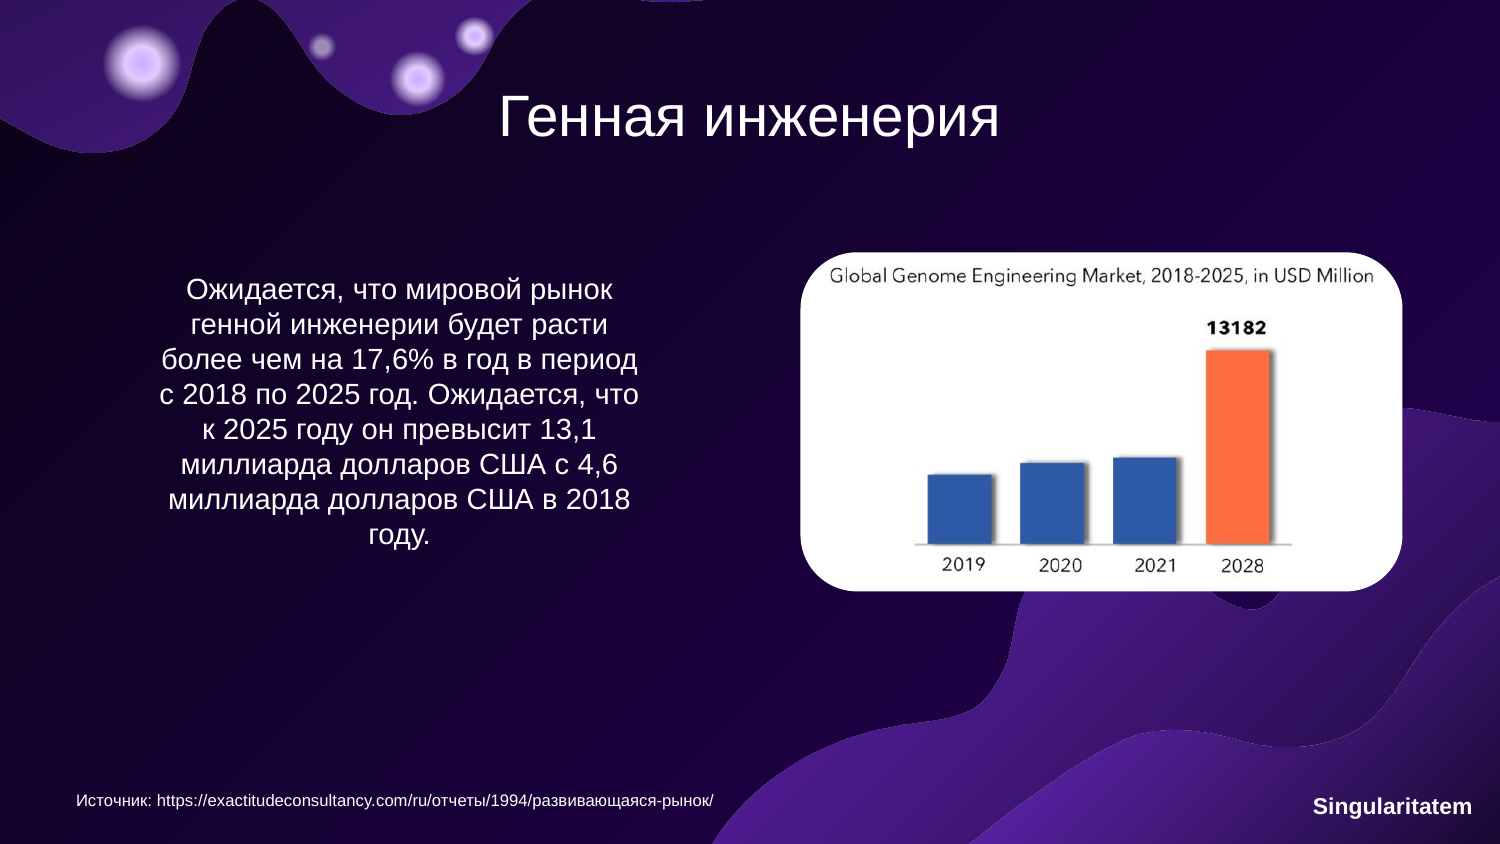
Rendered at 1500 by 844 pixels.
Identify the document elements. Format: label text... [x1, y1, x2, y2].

title Генная инженерия [253, 25, 1247, 164]
subtitle Ожидается, что мировой рынок генной инженерии будет расти более чем на 17,6% в год в период с 2018 по 2025 год. Ожидается, что к 2025 году он превысит 13,1 миллиарда долларов США с 4,6 миллиарда долларов США в 2018 году. [61, 255, 664, 592]
text_box Источник: https://exactitudeconsultancy.com/ru/отчеты/1994/развивающаяся-рынок/ [61, 782, 739, 818]
picture [800, 252, 1403, 592]
text_box Singularitatem [1297, 783, 1500, 827]
